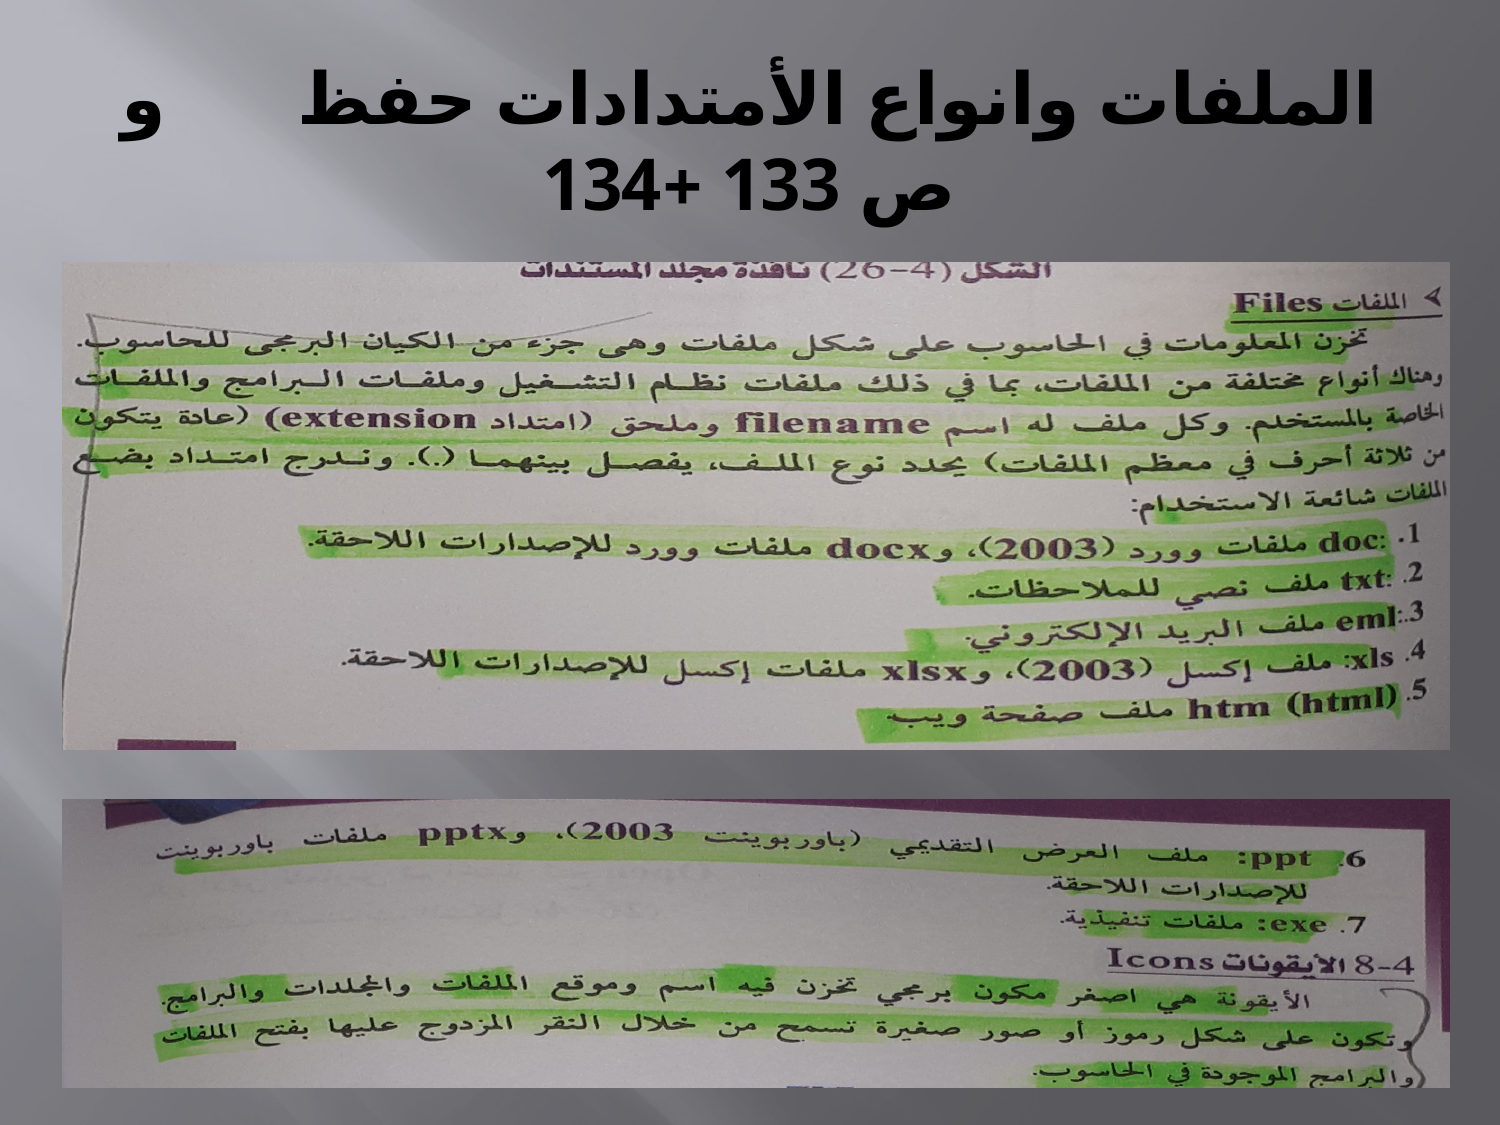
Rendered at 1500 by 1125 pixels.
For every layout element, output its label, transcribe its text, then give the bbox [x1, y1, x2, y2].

picture [62, 799, 1451, 1088]
title الملفات وانواع الأمتدادات حفظ و ص 133 +134 [75, 45, 1425, 233]
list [62, 262, 1451, 751]
